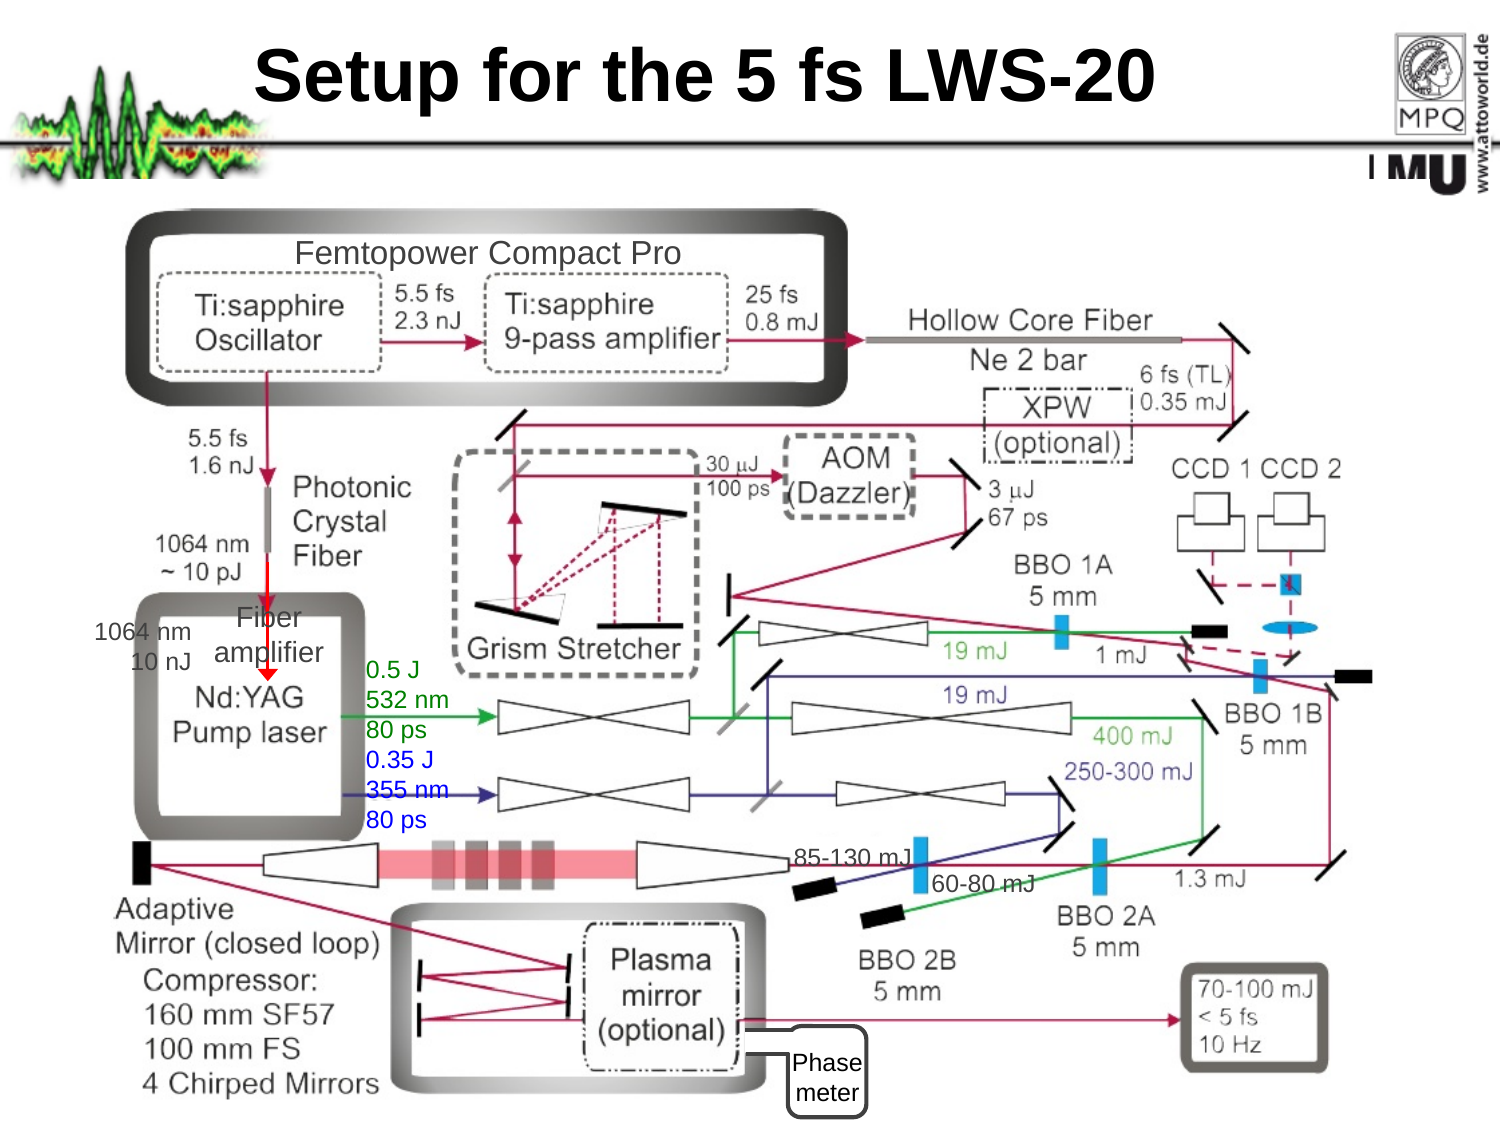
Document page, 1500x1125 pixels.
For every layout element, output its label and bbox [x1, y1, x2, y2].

picture [0, 0, 1500, 1125]
text_box [744, 1025, 879, 1118]
